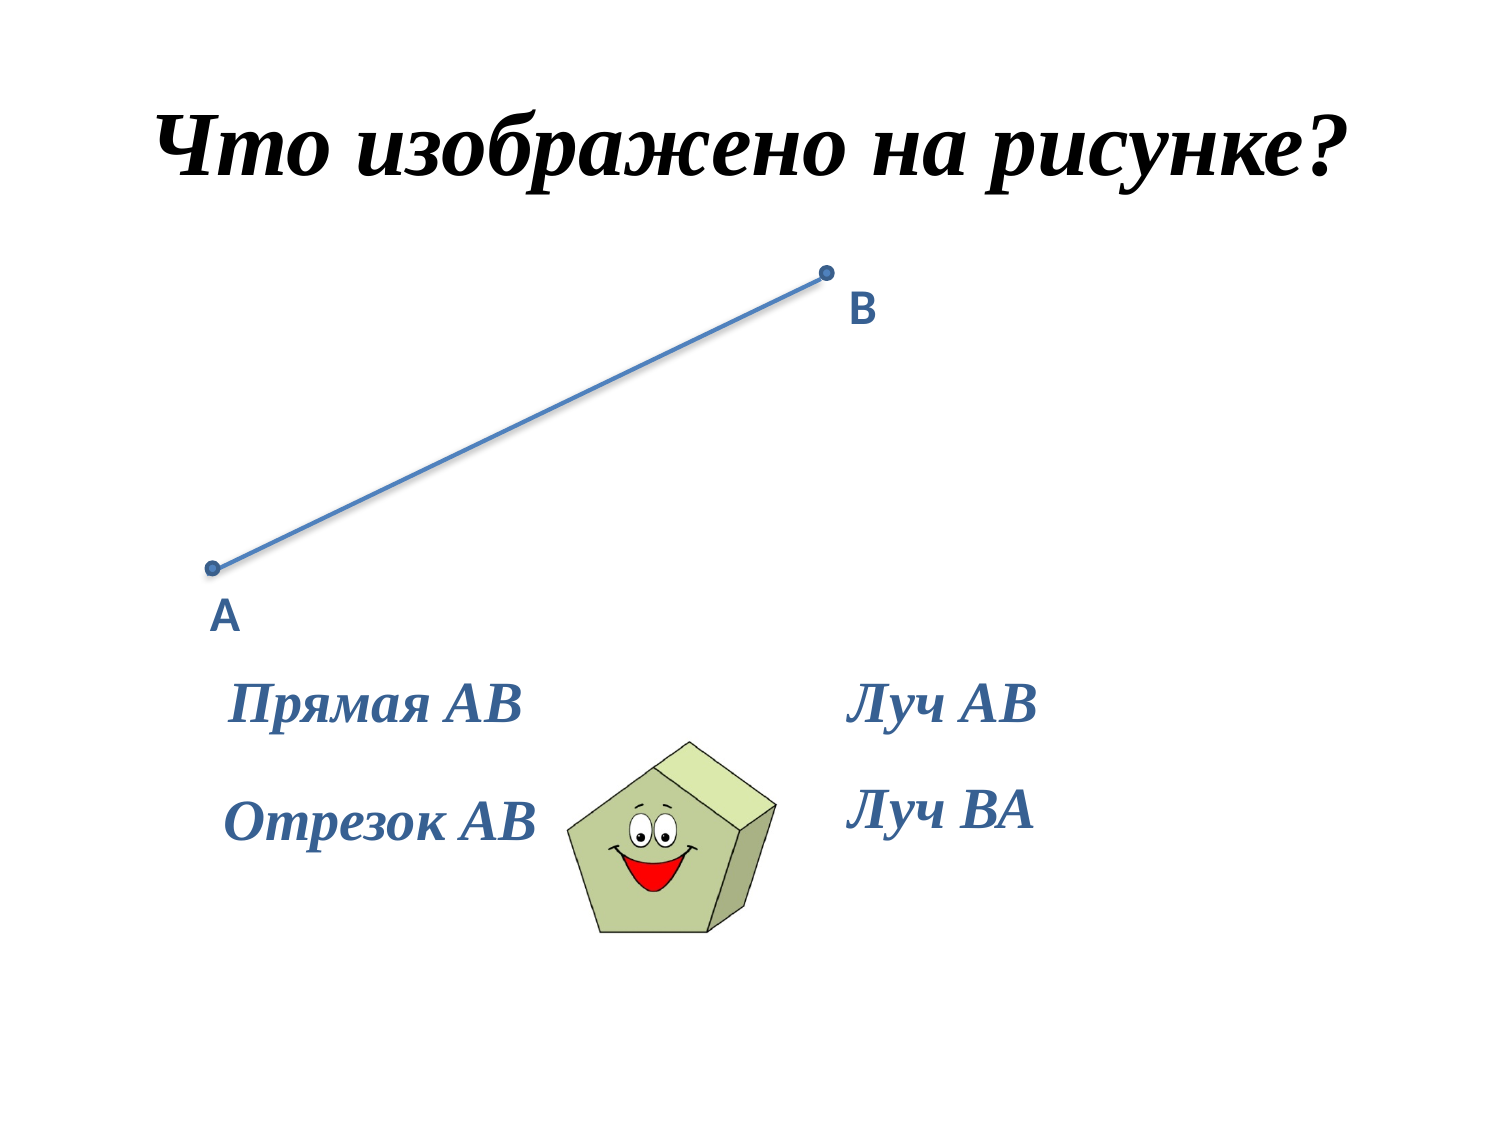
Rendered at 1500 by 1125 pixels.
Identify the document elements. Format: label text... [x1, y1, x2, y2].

text_box [818, 265, 834, 281]
picture [560, 727, 782, 944]
title Что изображено на рисунке? [75, 45, 1425, 233]
text_box Луч АВ [834, 656, 1054, 742]
text_box Прямая АВ [213, 656, 538, 742]
text_box Отрезок АВ [208, 775, 553, 860]
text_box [206, 278, 822, 575]
text_box А [195, 574, 256, 649]
text_box Луч ВА [834, 763, 1052, 848]
text_box В [834, 267, 892, 342]
